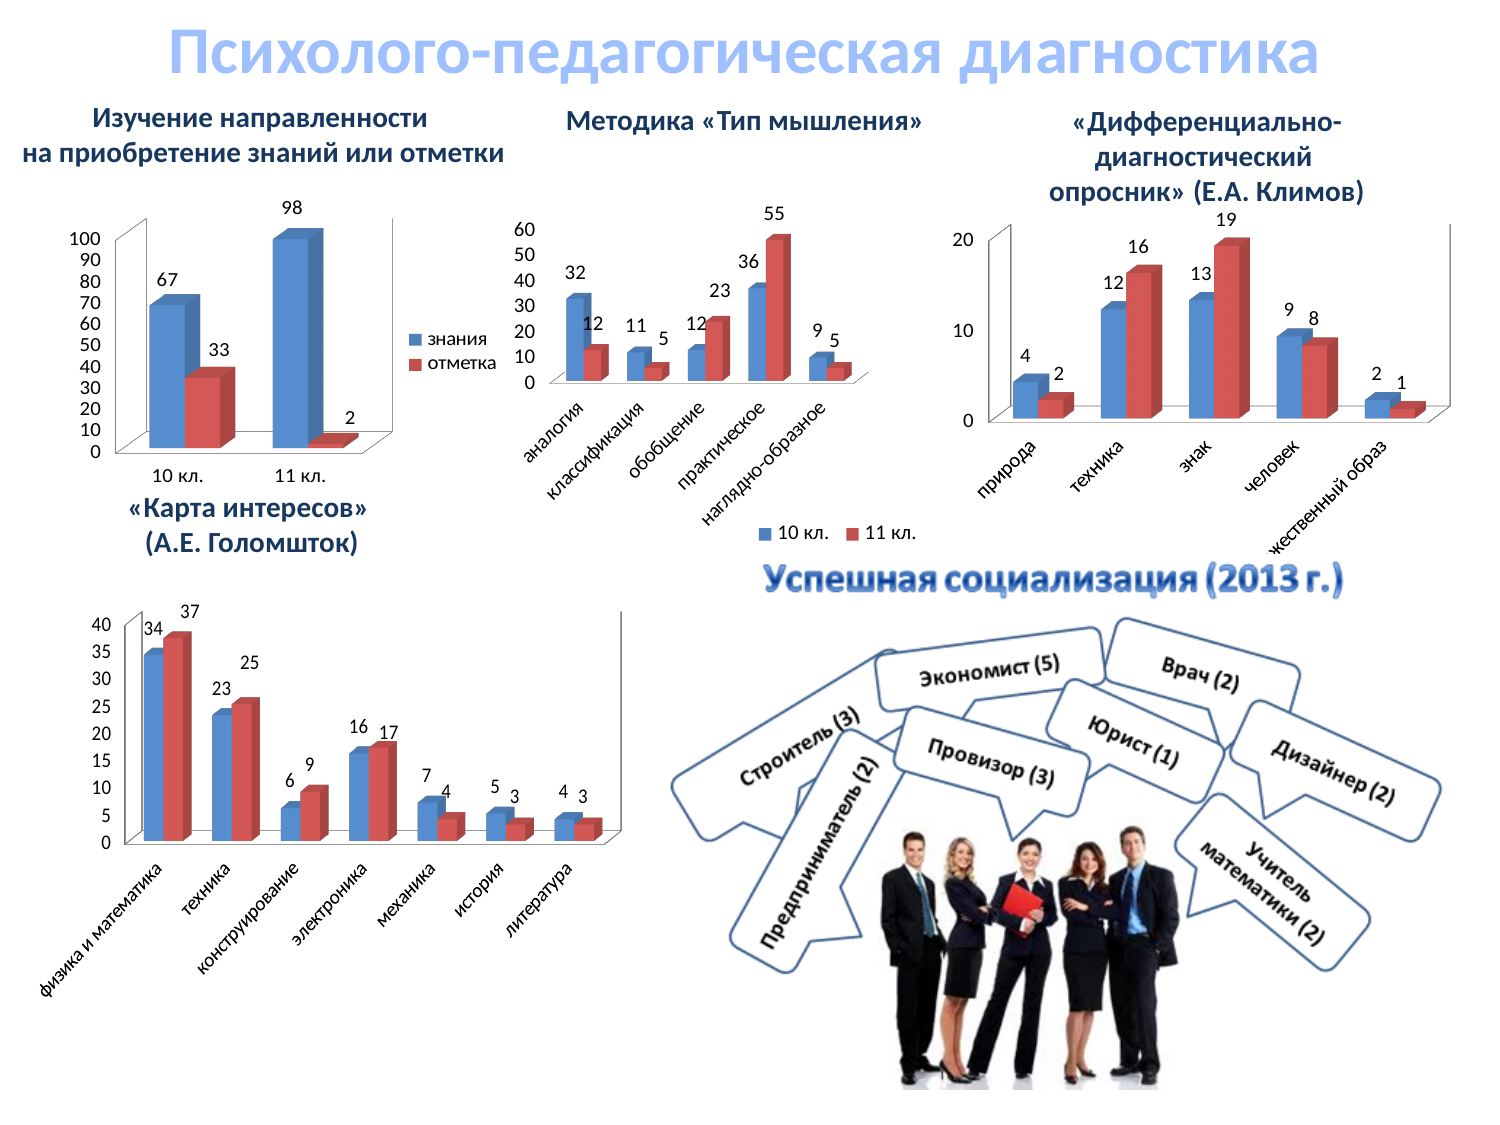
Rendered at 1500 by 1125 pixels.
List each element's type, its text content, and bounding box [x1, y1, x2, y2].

picture [655, 554, 1454, 1091]
text_box Изучение направленности на приобретение знаний или отметки [0, 90, 563, 176]
text_box Методика «Тип мышления» [563, 95, 960, 144]
text_box «Дифференциально-диагностический опросник» (Е.А. Климов) [960, 94, 1453, 209]
chart [34, 163, 1466, 1032]
text_box «Карта интересов» (А.Е. Голомшток) [35, 480, 463, 566]
text_box Психолого-педагогическая диагностика [70, 0, 1421, 95]
